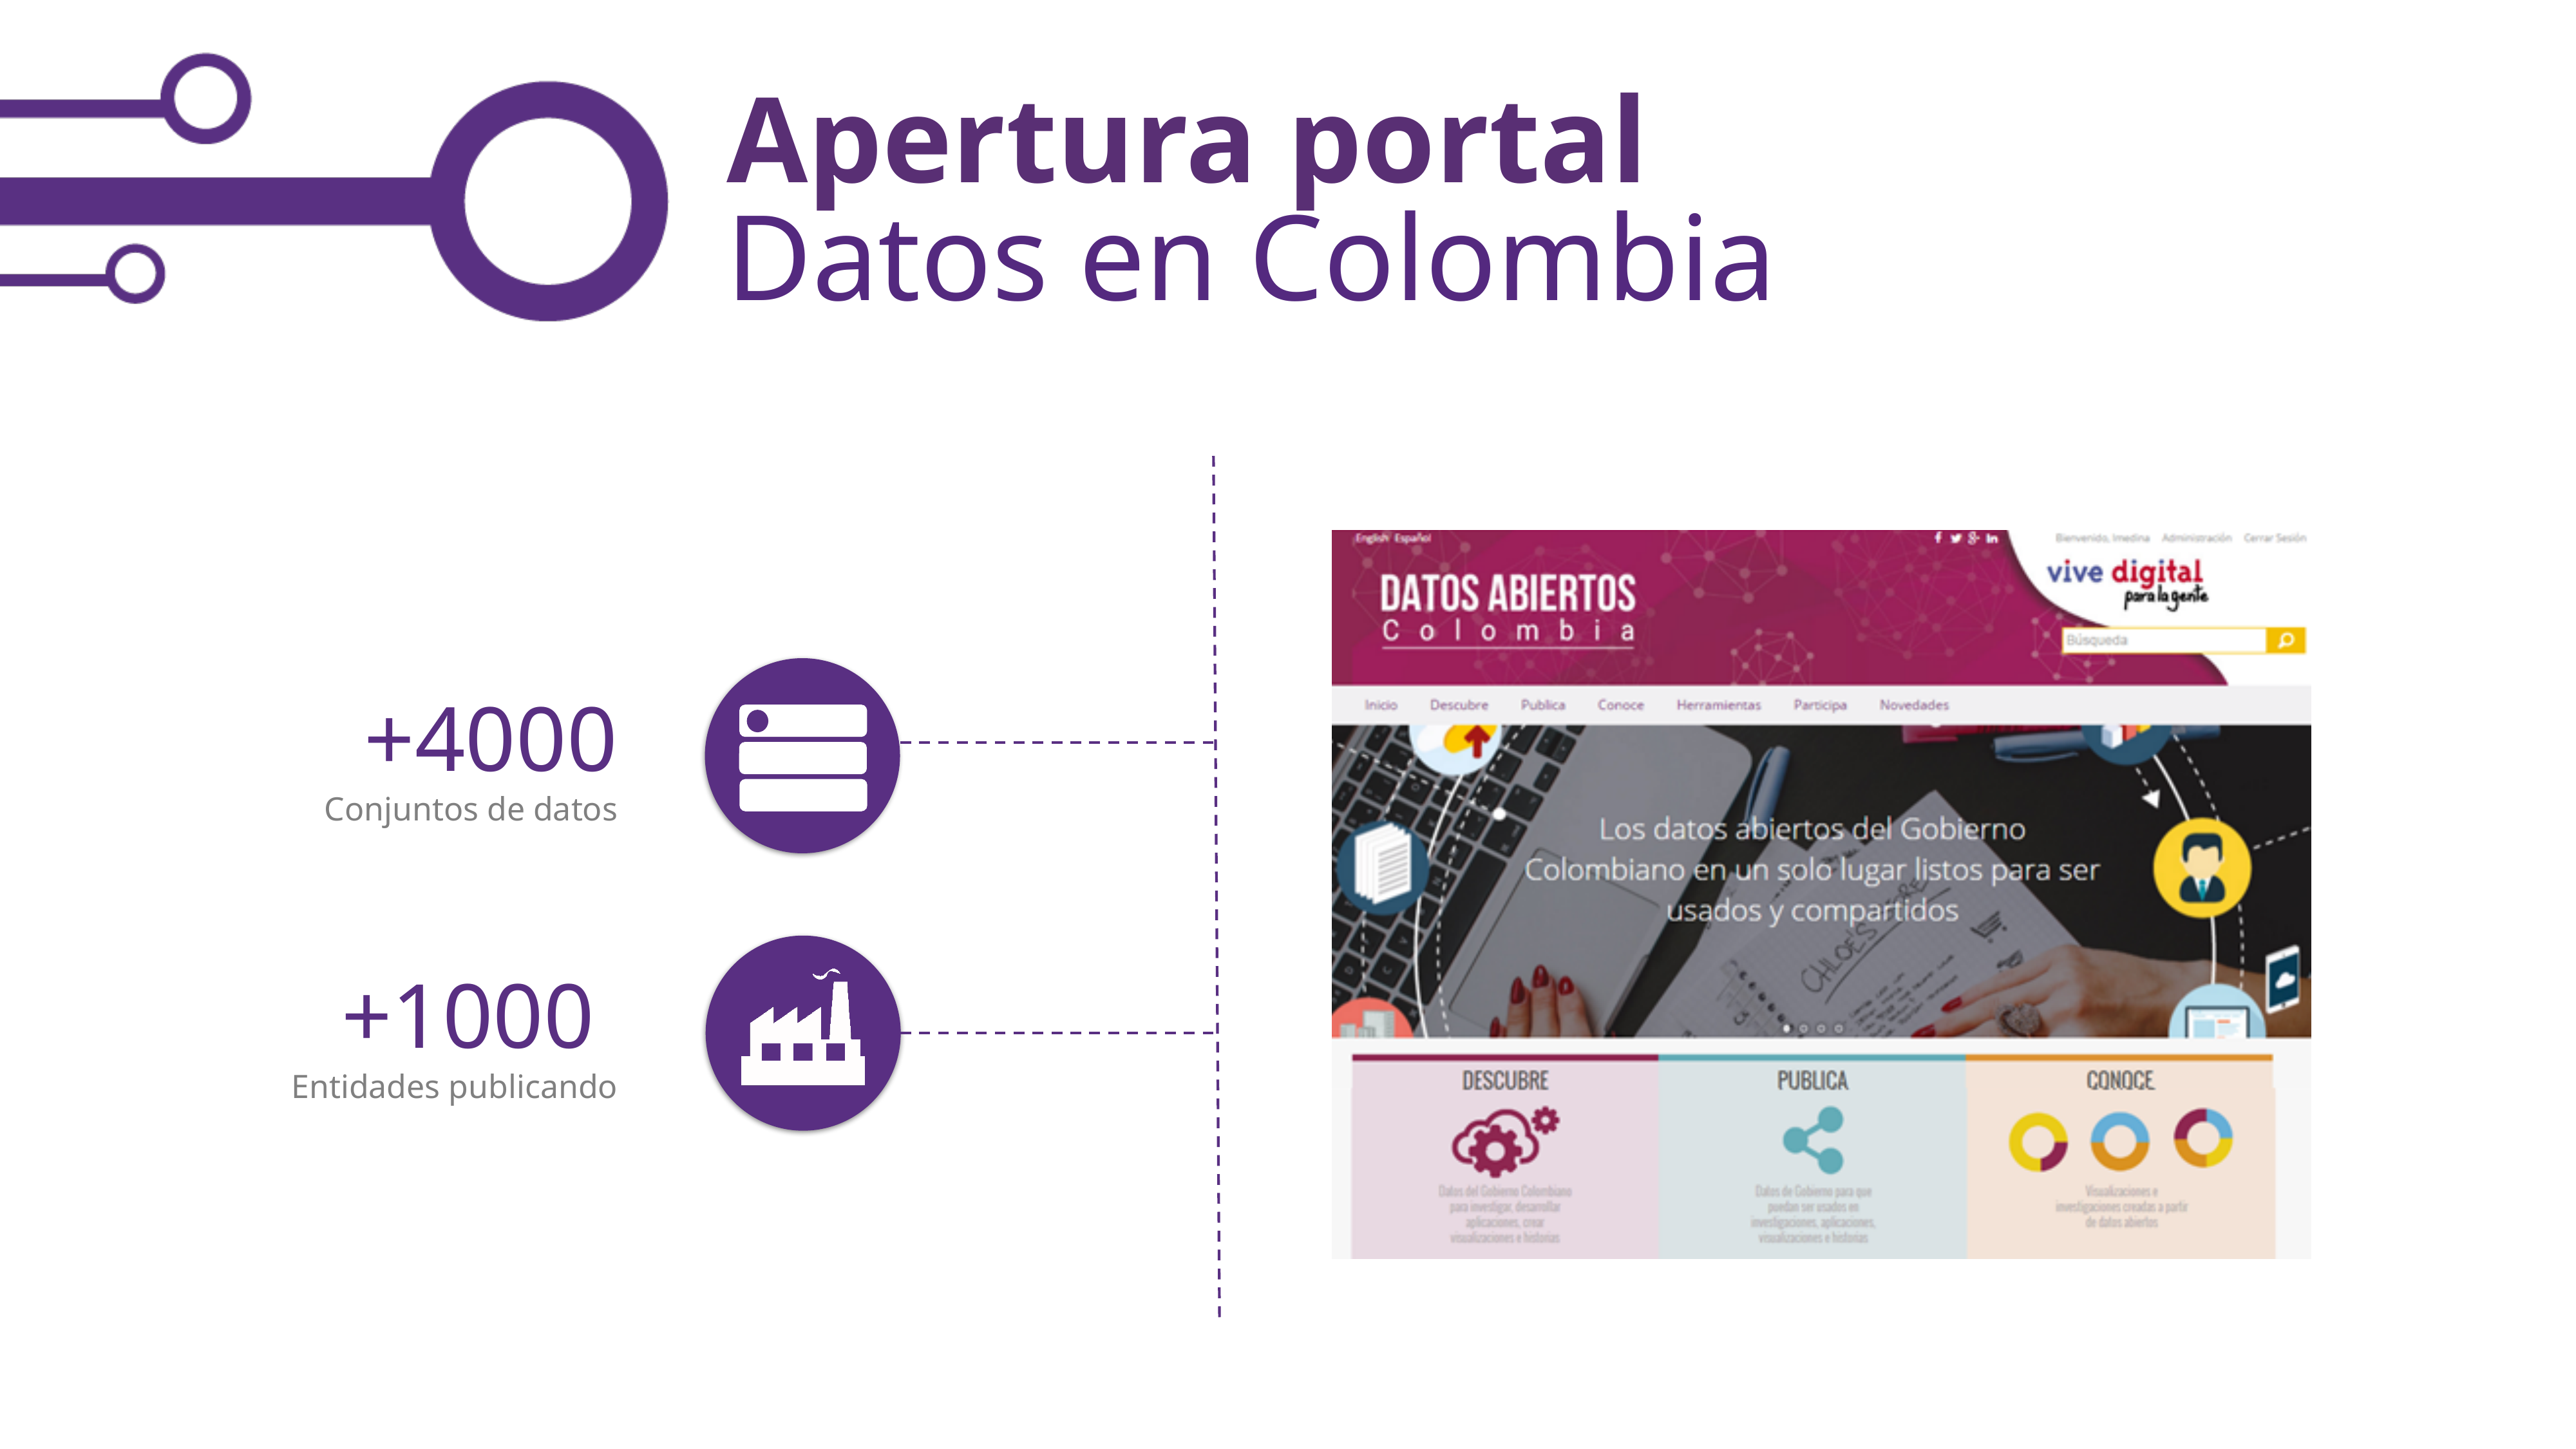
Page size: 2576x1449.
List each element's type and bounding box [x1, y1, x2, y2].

text_box [705, 658, 900, 854]
text_box [1213, 455, 1220, 1325]
text_box [705, 935, 901, 1131]
picture [0, 0, 2576, 1449]
